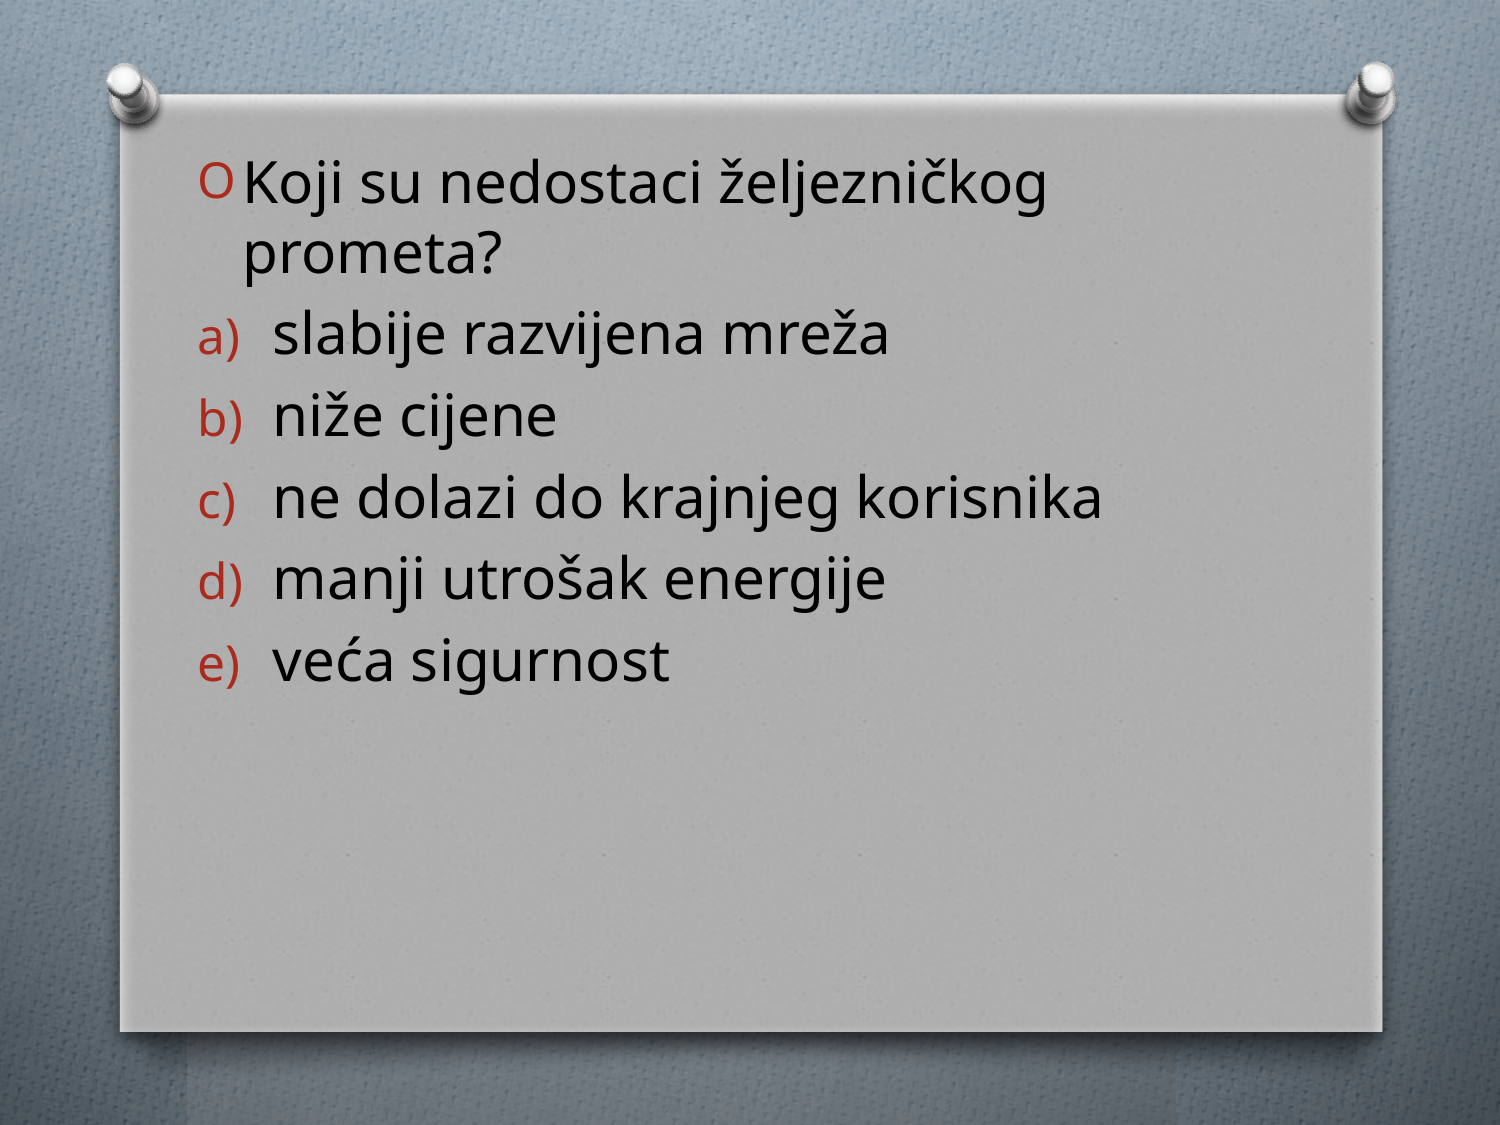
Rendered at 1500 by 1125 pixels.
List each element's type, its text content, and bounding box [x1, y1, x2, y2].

picture [1317, 35, 1439, 156]
list Koji su nedostaci željezničkog prometa? slabije razvijena mreža niže cijene ne dolazi do krajnjeg korisnika manji utrošak energije veća sigurnost [183, 137, 1257, 939]
picture [75, 29, 198, 153]
